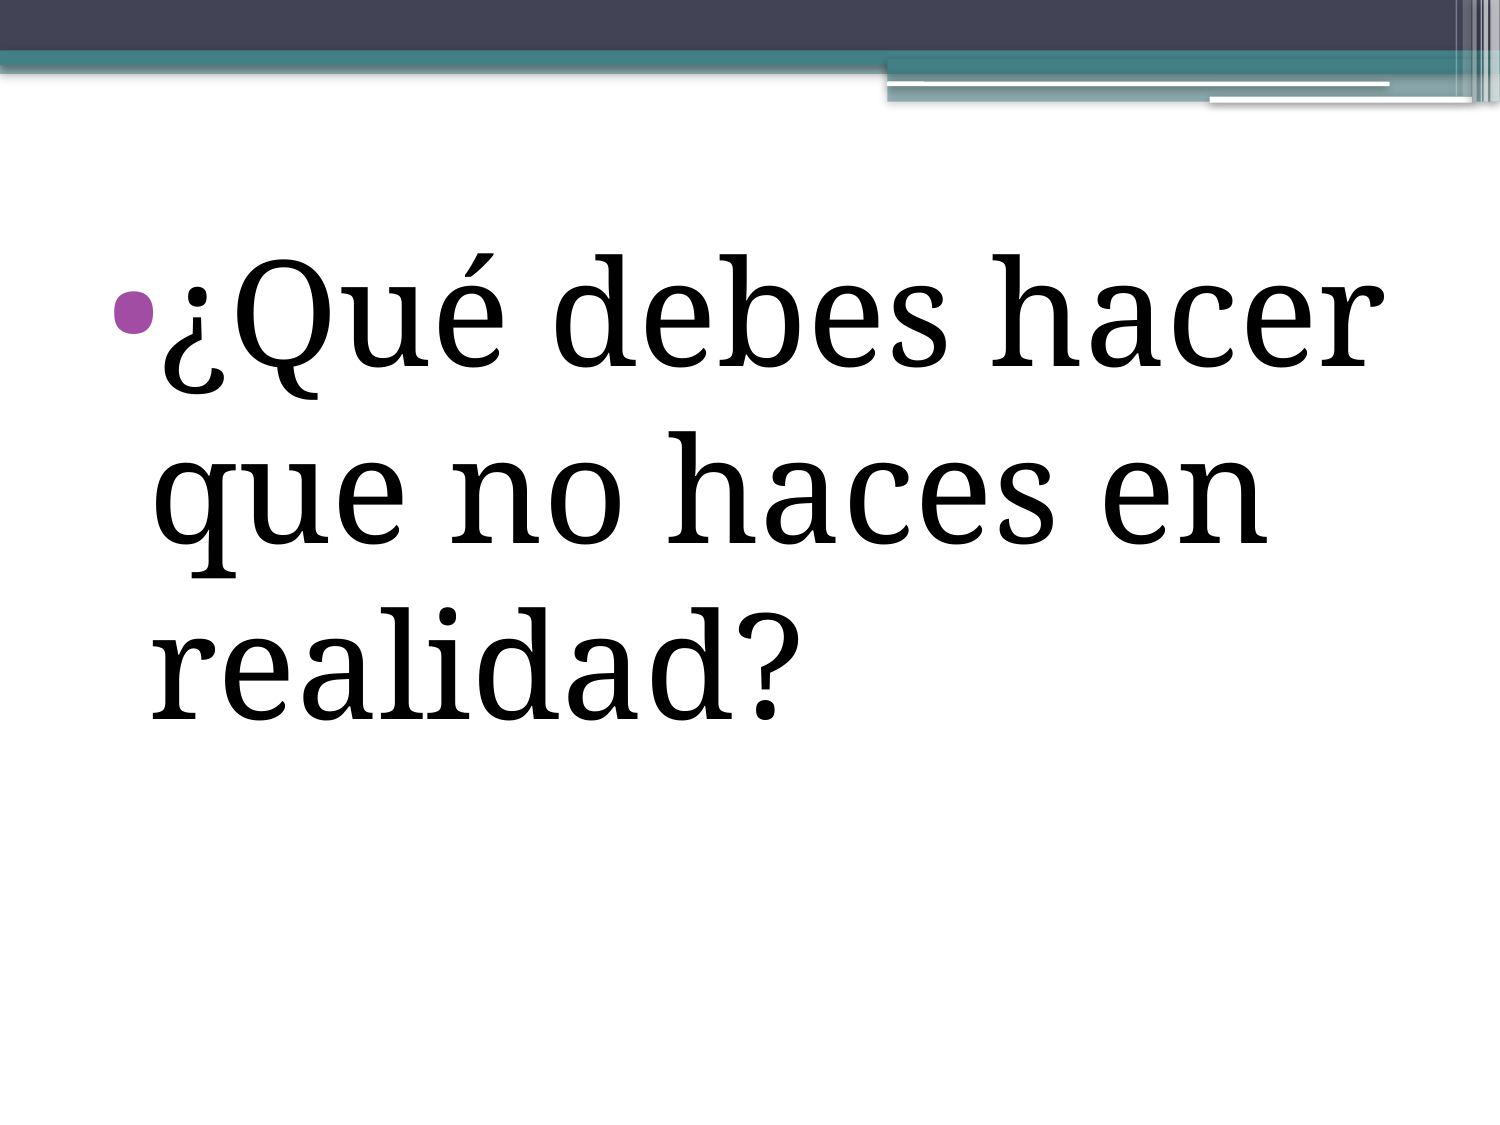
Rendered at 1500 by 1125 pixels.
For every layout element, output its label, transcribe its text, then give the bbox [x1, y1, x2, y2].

list ¿Qué debes hacer que no haces en realidad? [75, 212, 1425, 922]
